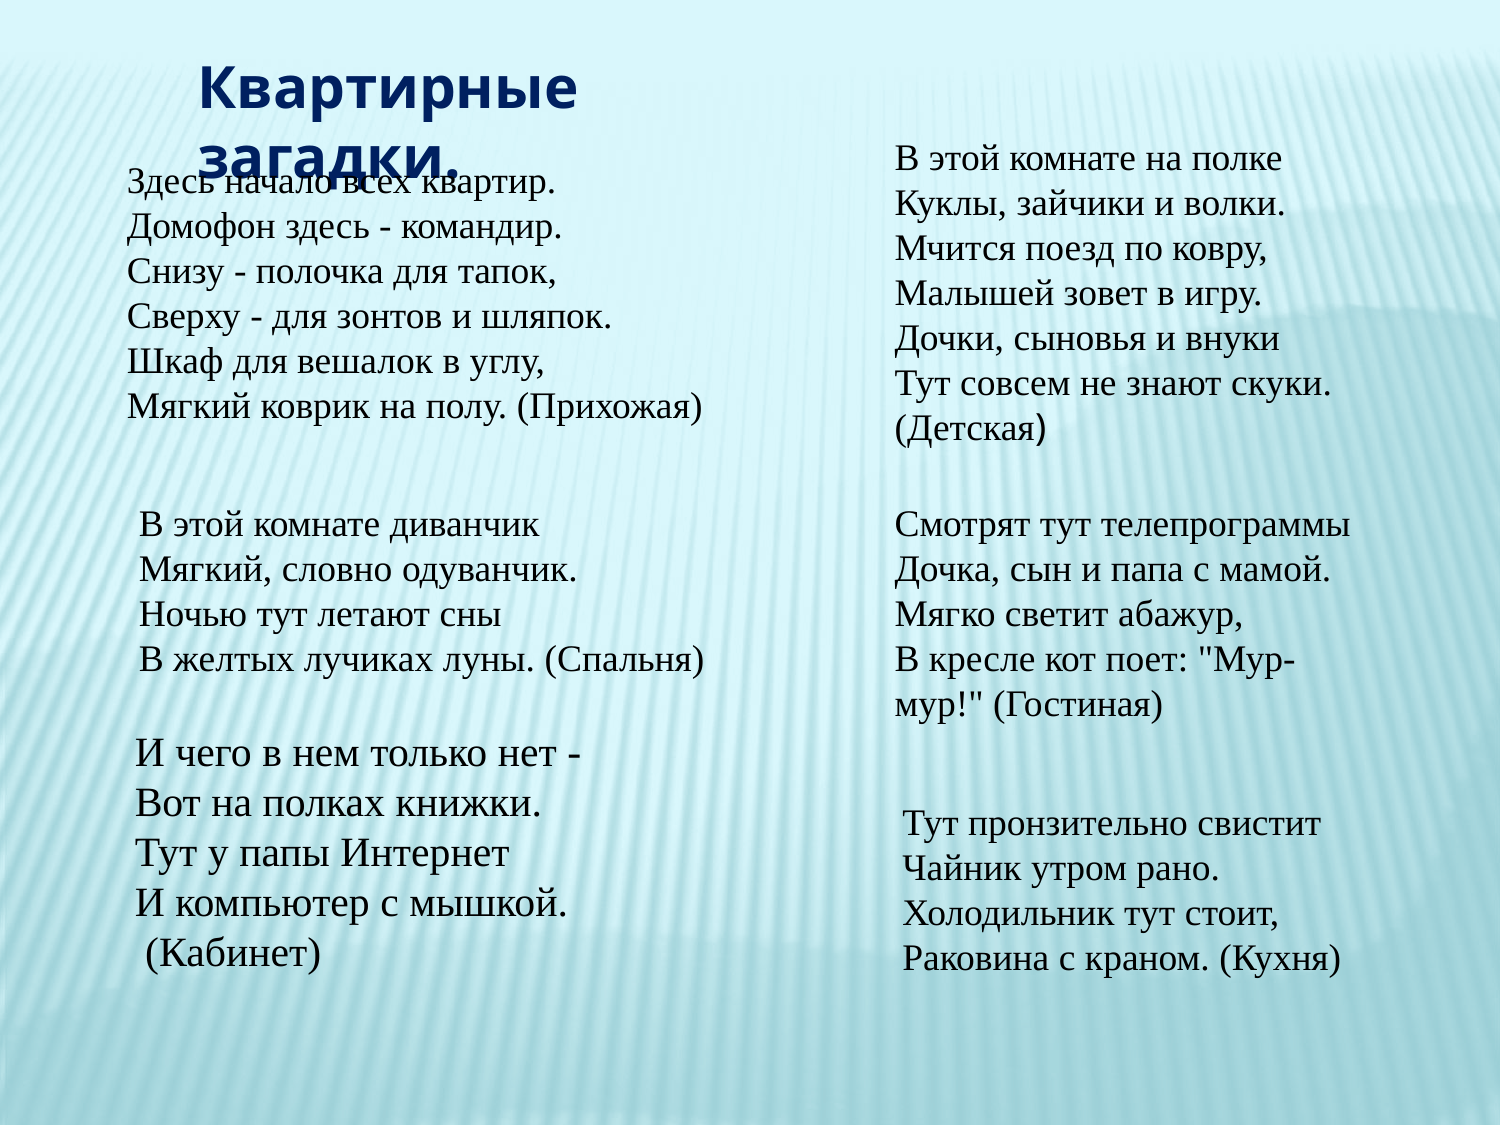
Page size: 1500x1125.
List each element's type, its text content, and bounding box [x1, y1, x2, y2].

text_box Квартирные загадки. [183, 42, 833, 198]
text_box Здесь начало всех квартир. Домофон здесь - командир. Снизу - полочка для тапок, Сверху - для зонтов и шляпок. Шкаф для вешалок в углу, Мягкий коврик на полу. (Прихожая) [112, 148, 809, 434]
text_box Тут пронзительно свистит Чайник утром рано. Холодильник тут стоит, Раковина с краном. (Кухня) [856, 790, 1412, 1031]
text_box В этой комнате на полке Куклы, зайчики и волки. Мчится поезд по ковру, Малышей зовет в игру. Дочки, сыновья и внуки Тут совсем не знают скуки. (Детская) [879, 125, 1436, 456]
text_box Смотрят тут телепрограммы Дочка, сын и папа с мамой. Мягко светит абажур, В кресле кот поет: "Мур-мур!" (Гостиная) [879, 491, 1400, 732]
text_box В этой комнате диванчик Мягкий, словно одуванчик. Ночью тут летают сны В желтых лучиках луны. (Спальня) [123, 491, 803, 687]
text_box И чего в нем только нет - Вот на полках книжки. Тут у папы Интернет И компьютер с мышкой. (Кабинет) [88, 717, 680, 1033]
